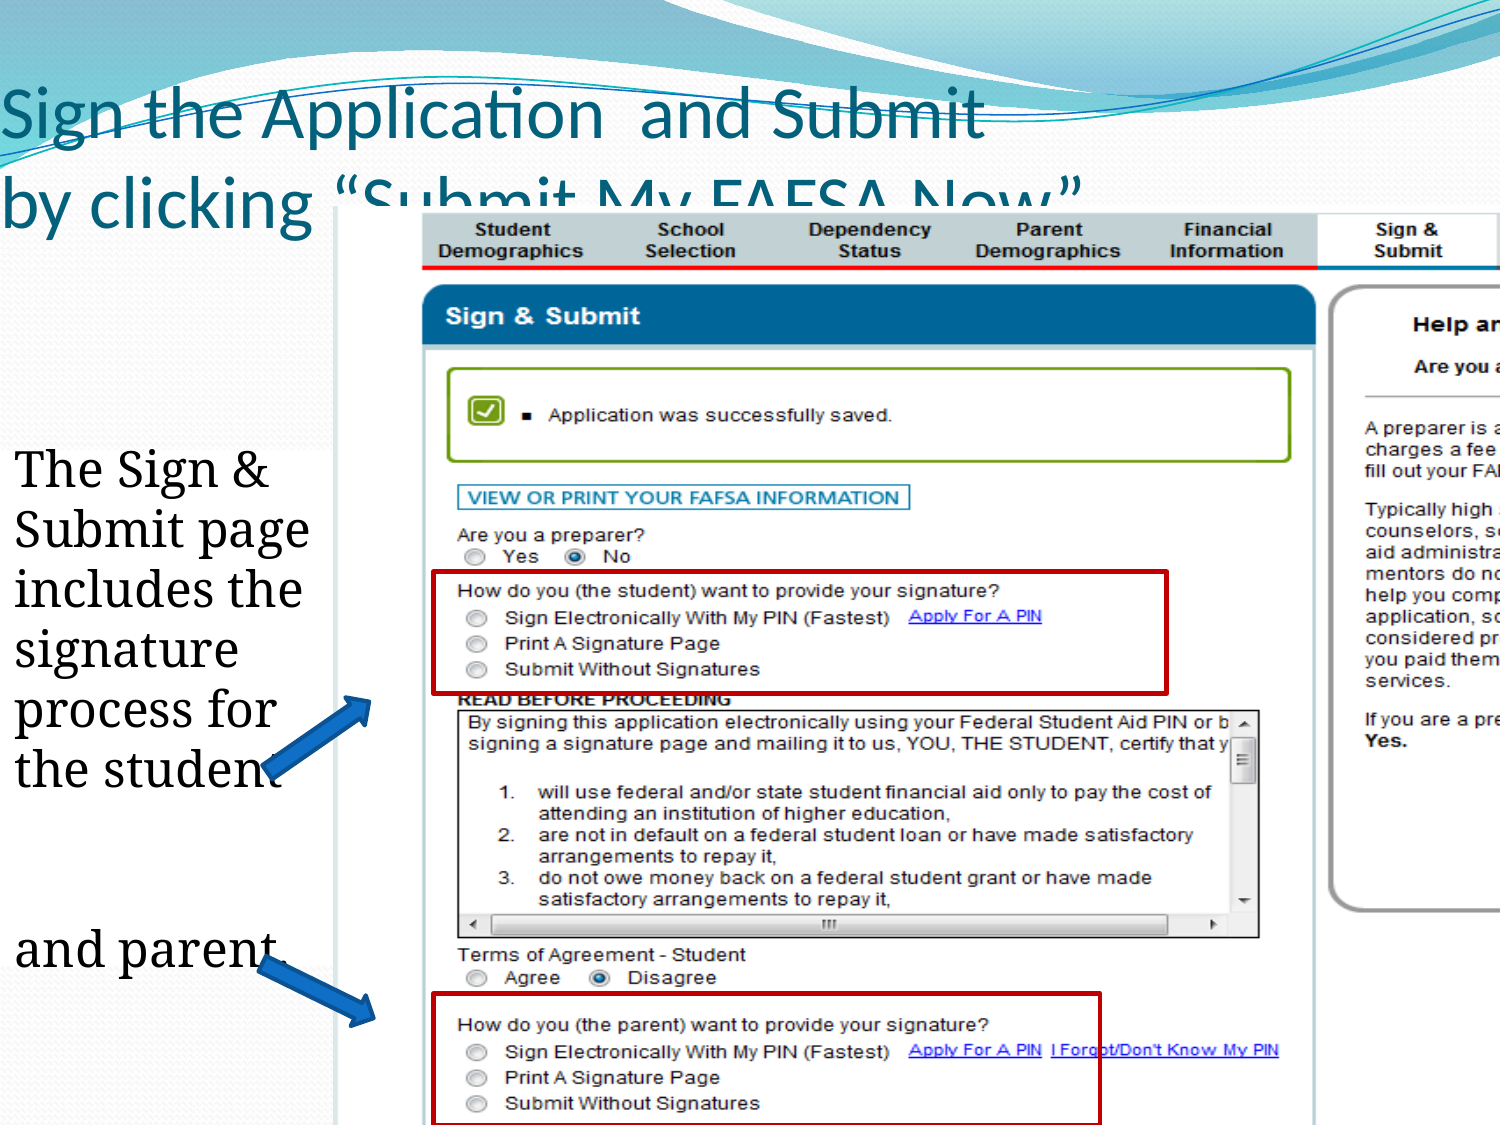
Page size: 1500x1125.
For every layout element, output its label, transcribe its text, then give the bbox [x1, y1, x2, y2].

text_box The Sign & Submit page includes the signature process for the student and parent. [0, 448, 327, 968]
text_box [256, 953, 327, 1008]
title Sign the Application and Submit by clicking “Submit My FAFSA Now” [0, 0, 1500, 244]
picture [332, 205, 1500, 1125]
text_box [260, 717, 327, 782]
